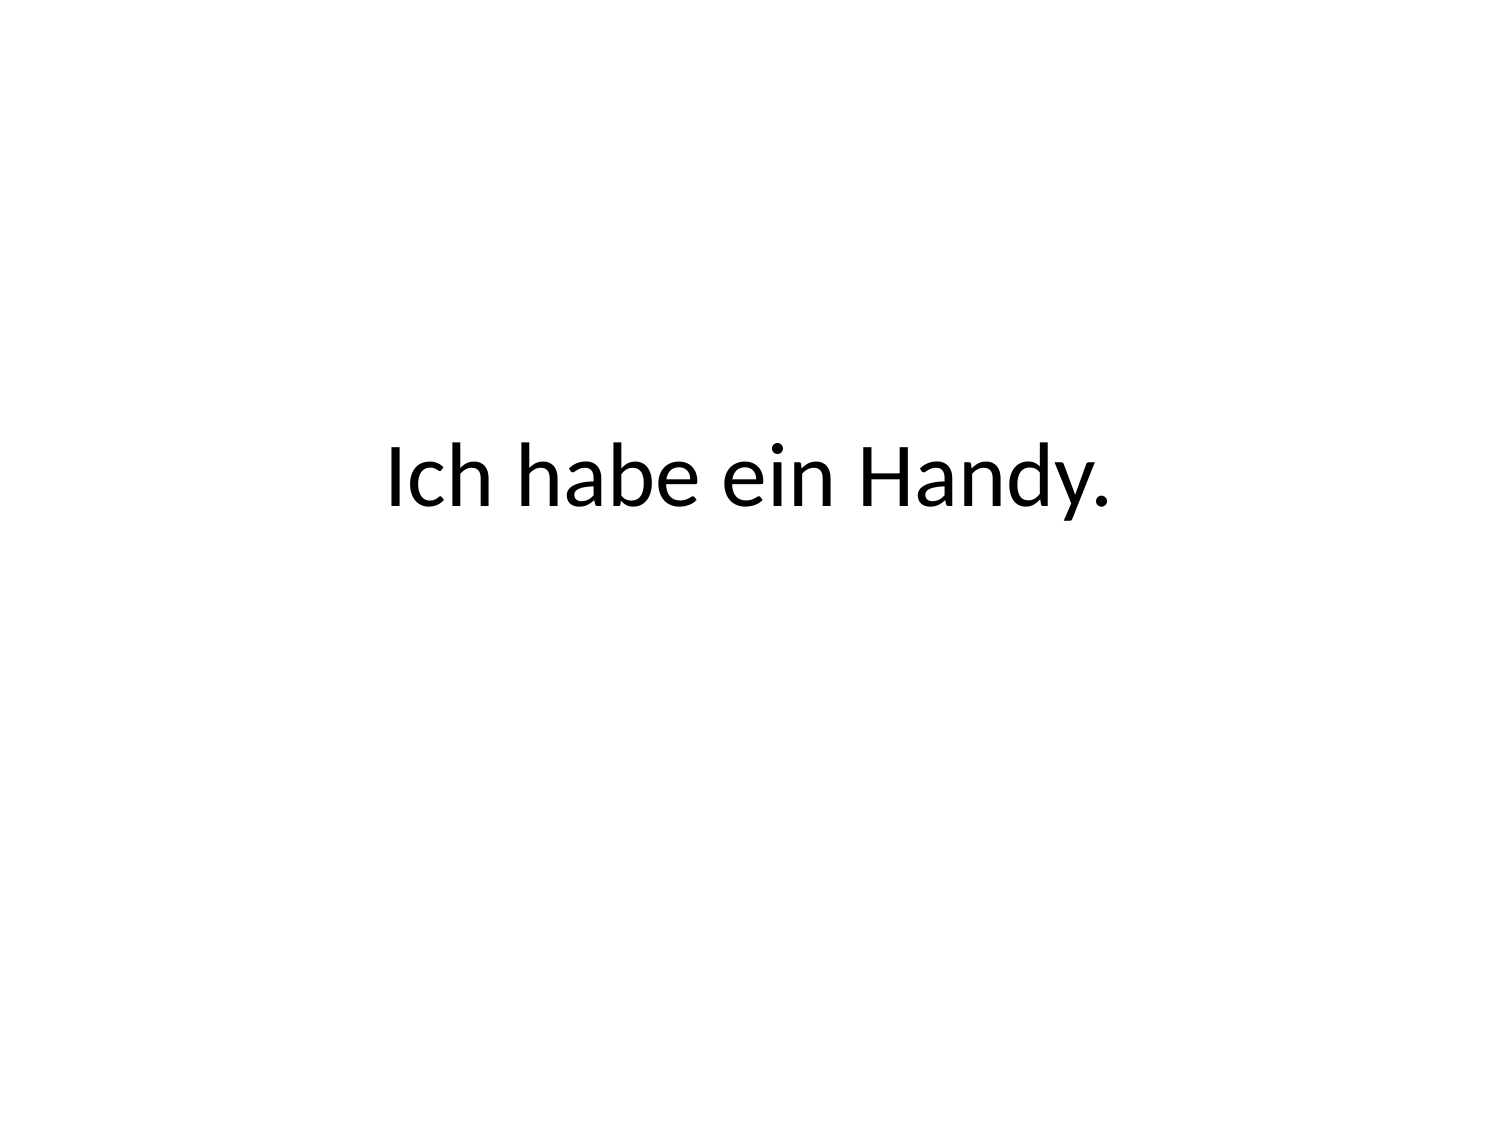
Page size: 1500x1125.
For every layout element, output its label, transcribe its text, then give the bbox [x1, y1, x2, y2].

title Ich habe ein Handy. [112, 349, 1388, 591]
